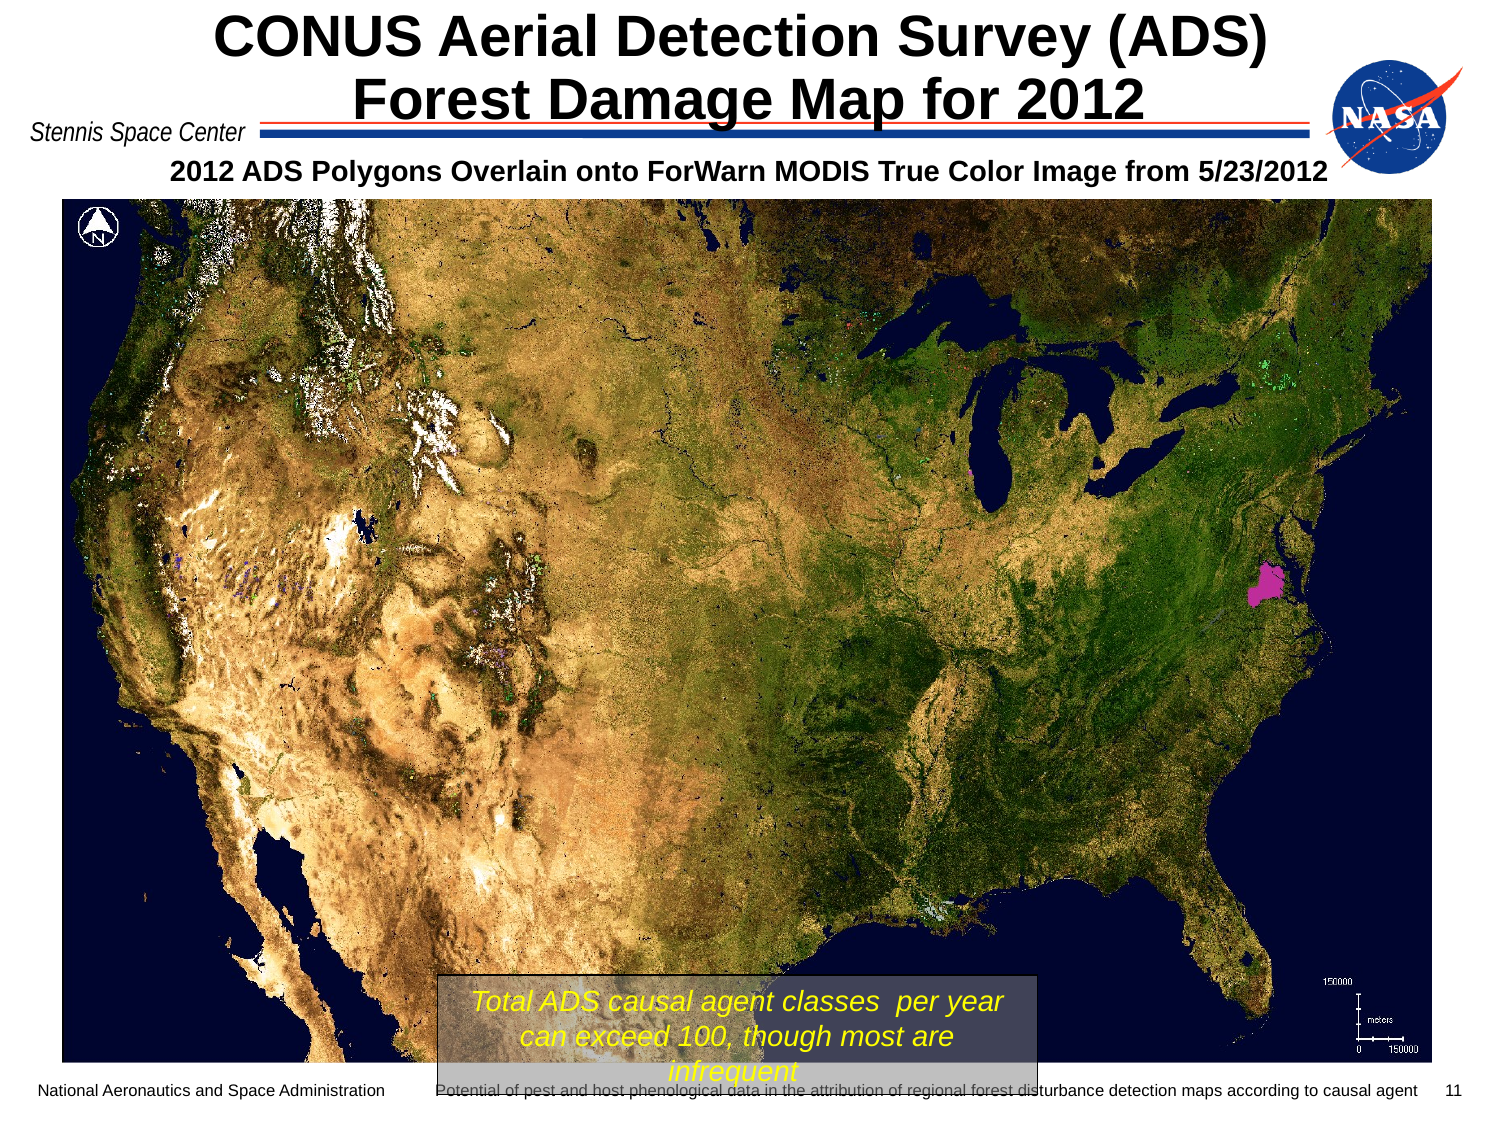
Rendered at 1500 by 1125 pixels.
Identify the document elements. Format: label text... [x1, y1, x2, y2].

title CONUS Aerial Detection Survey (ADS) Forest Damage Map for 2012 [206, 14, 1294, 133]
picture [62, 199, 1432, 1063]
picture [1325, 60, 1463, 174]
footer National Aeronautics and Space Administration [37, 1079, 389, 1101]
slide_number 11 [1441, 1079, 1463, 1101]
text_box Total ADS causal agent classes per year can exceed 100, though most are infrequent [437, 1072, 1038, 1095]
text_box 2012 ADS Polygons Overlain onto ForWarn MODIS True Color Image from 5/23/2012 [154, 144, 1353, 195]
